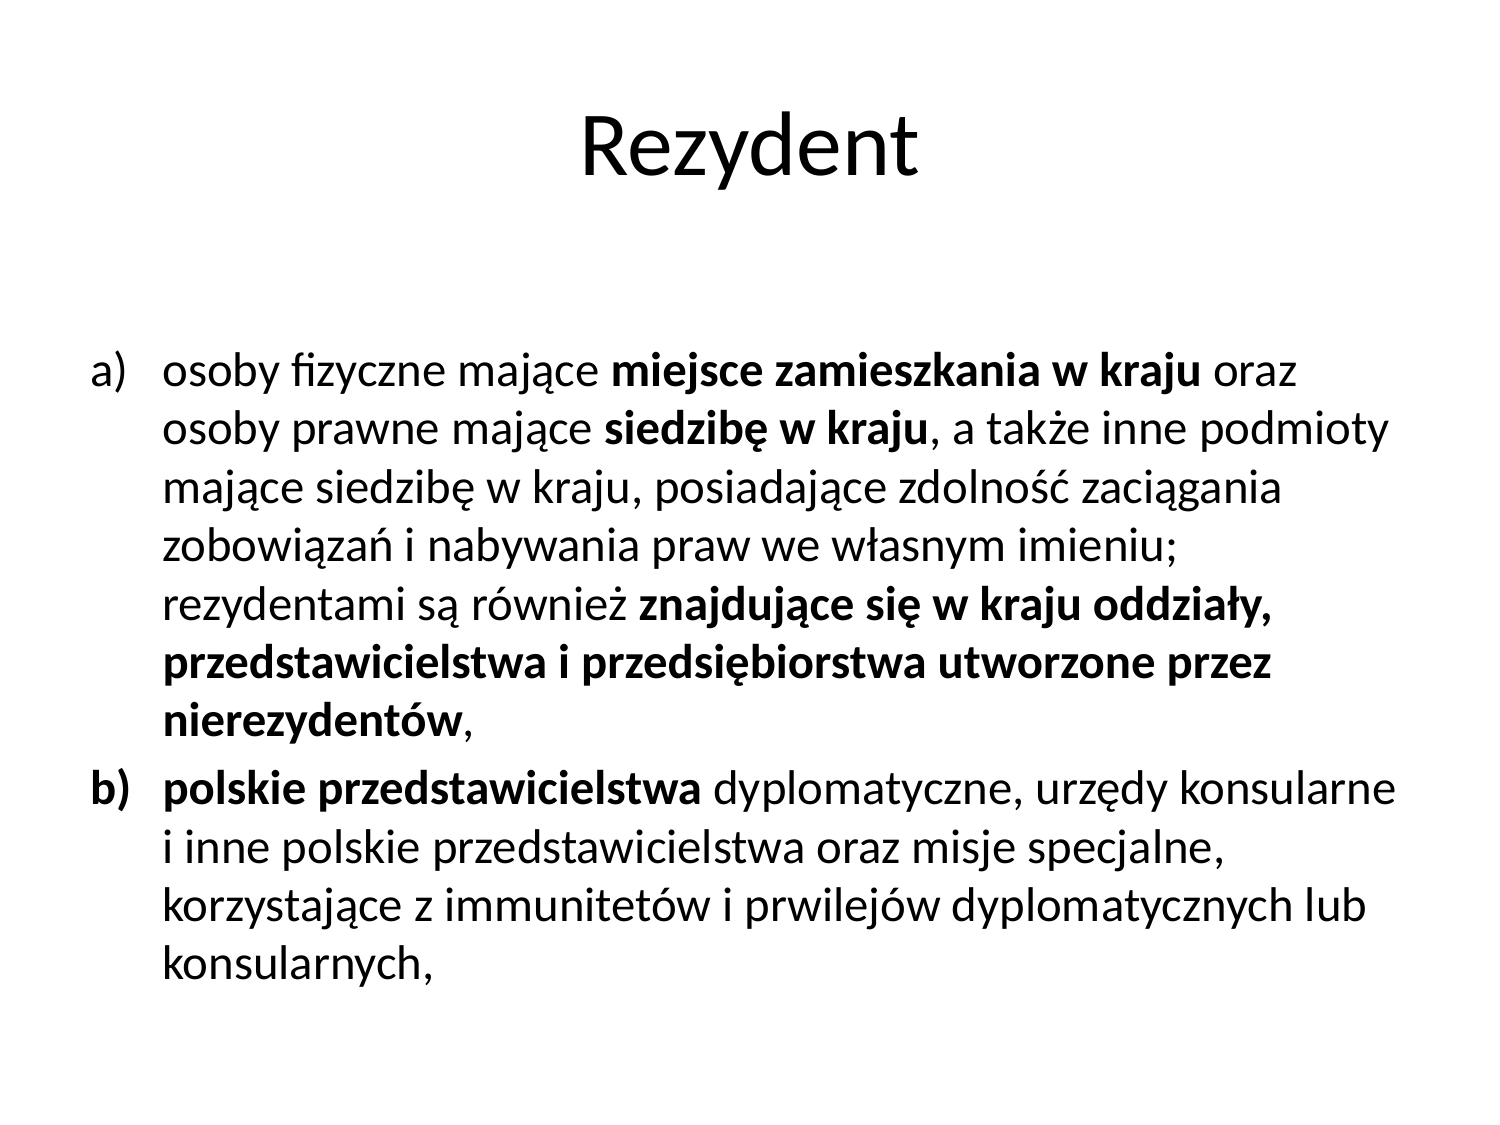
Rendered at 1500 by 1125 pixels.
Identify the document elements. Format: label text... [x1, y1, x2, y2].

title Rezydent [75, 45, 1425, 233]
list osoby fizyczne mające miejsce zamieszkania w kraju oraz osoby prawne mające siedzibę w kraju, a także inne podmioty mające siedzibę w kraju, posiadające zdolność zaciągania zobowiązań i nabywania praw we własnym imieniu; rezydentami są również znajdujące się w kraju oddziały, przedstawicielstwa i przedsiębiorstwa utworzone przez nierezydentów, polskie przedstawicielstwa dyplomatyczne, urzędy konsularne i inne polskie przedstawicielstwa oraz misje specjalne, korzystające z immunitetów i prwilejów dyplomatycznych lub konsularnych, [75, 262, 1425, 1005]
